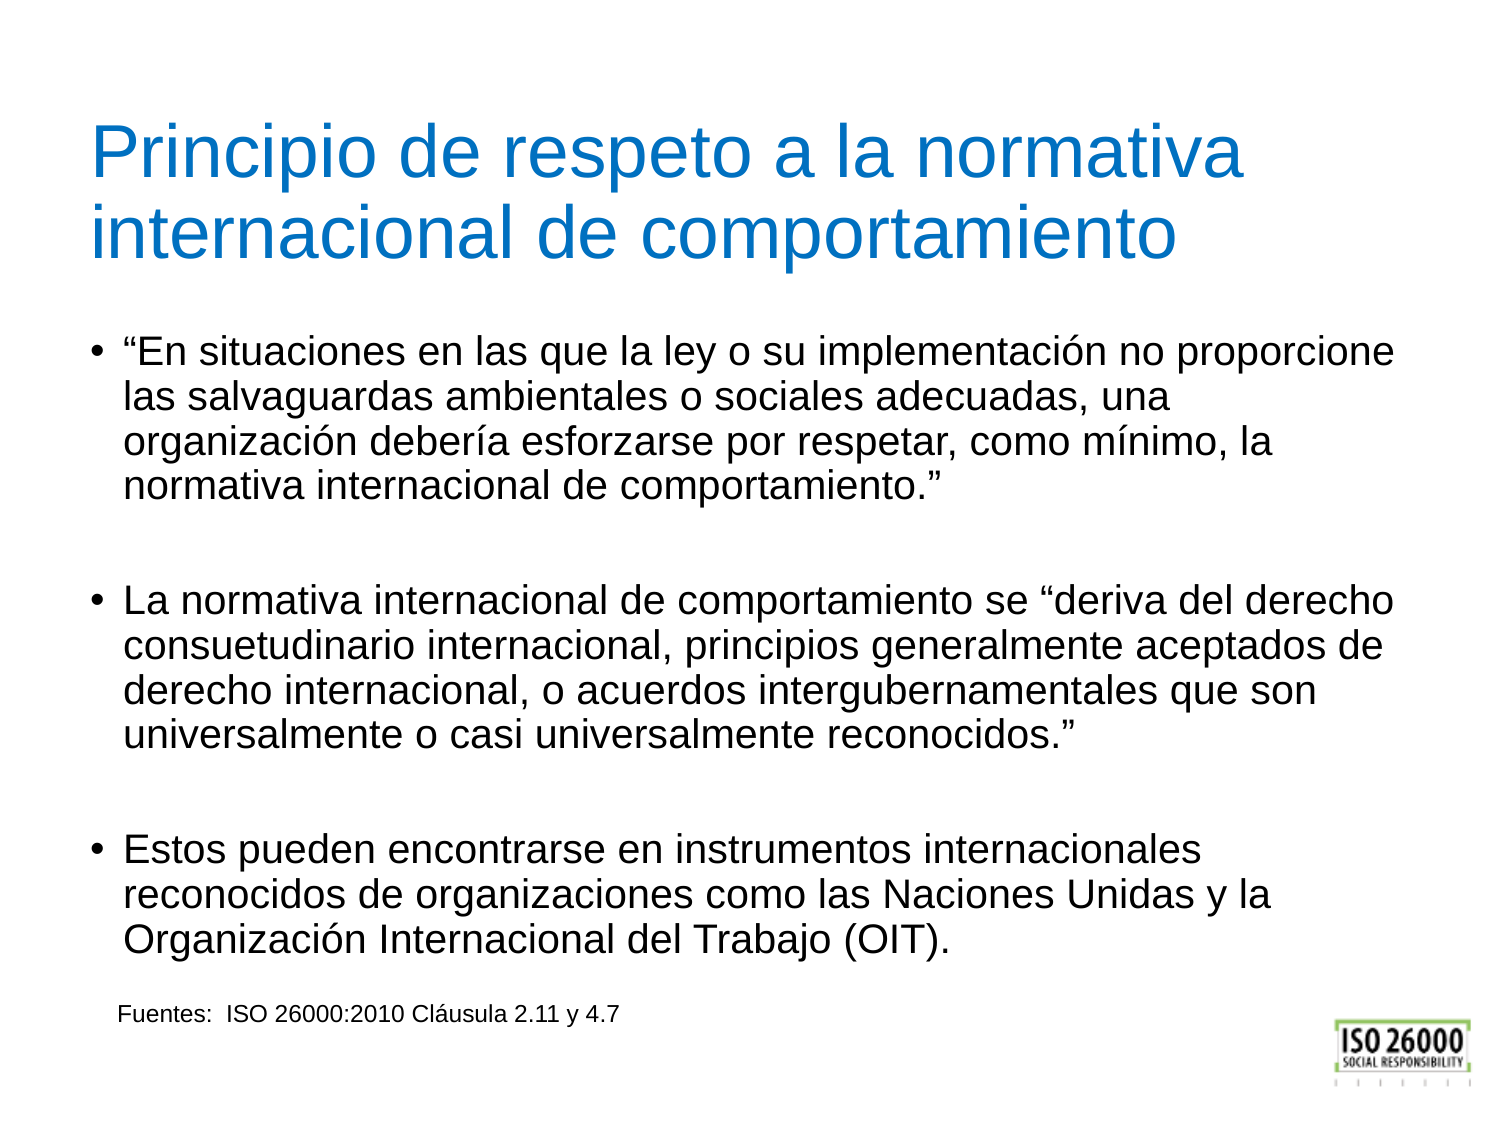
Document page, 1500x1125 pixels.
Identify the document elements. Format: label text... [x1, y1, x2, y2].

list “En situaciones en las que la ley o su implementación no proporcione las salvaguardas ambientales o sociales adecuadas, una organización debería esforzarse por respetar, como mínimo, la normativa internacional de comportamiento.” La normativa internacional de comportamiento se “deriva del derecho consuetudinario internacional, principios generalmente aceptados de derecho internacional, o acuerdos intergubernamentales que son universalmente o casi universalmente reconocidos.” Estos pueden encontrarse en instrumentos internacionales reconocidos de organizaciones como las Naciones Unidas y la Organización Internacional del Trabajo (OIT). Fuentes: ISO 26000:2010 Cláusula 2.11 y 4.7 [75, 322, 1425, 1048]
picture [1325, 1014, 1482, 1094]
title Principio de respeto a la normativa internacional de comportamiento [75, 116, 1425, 270]
